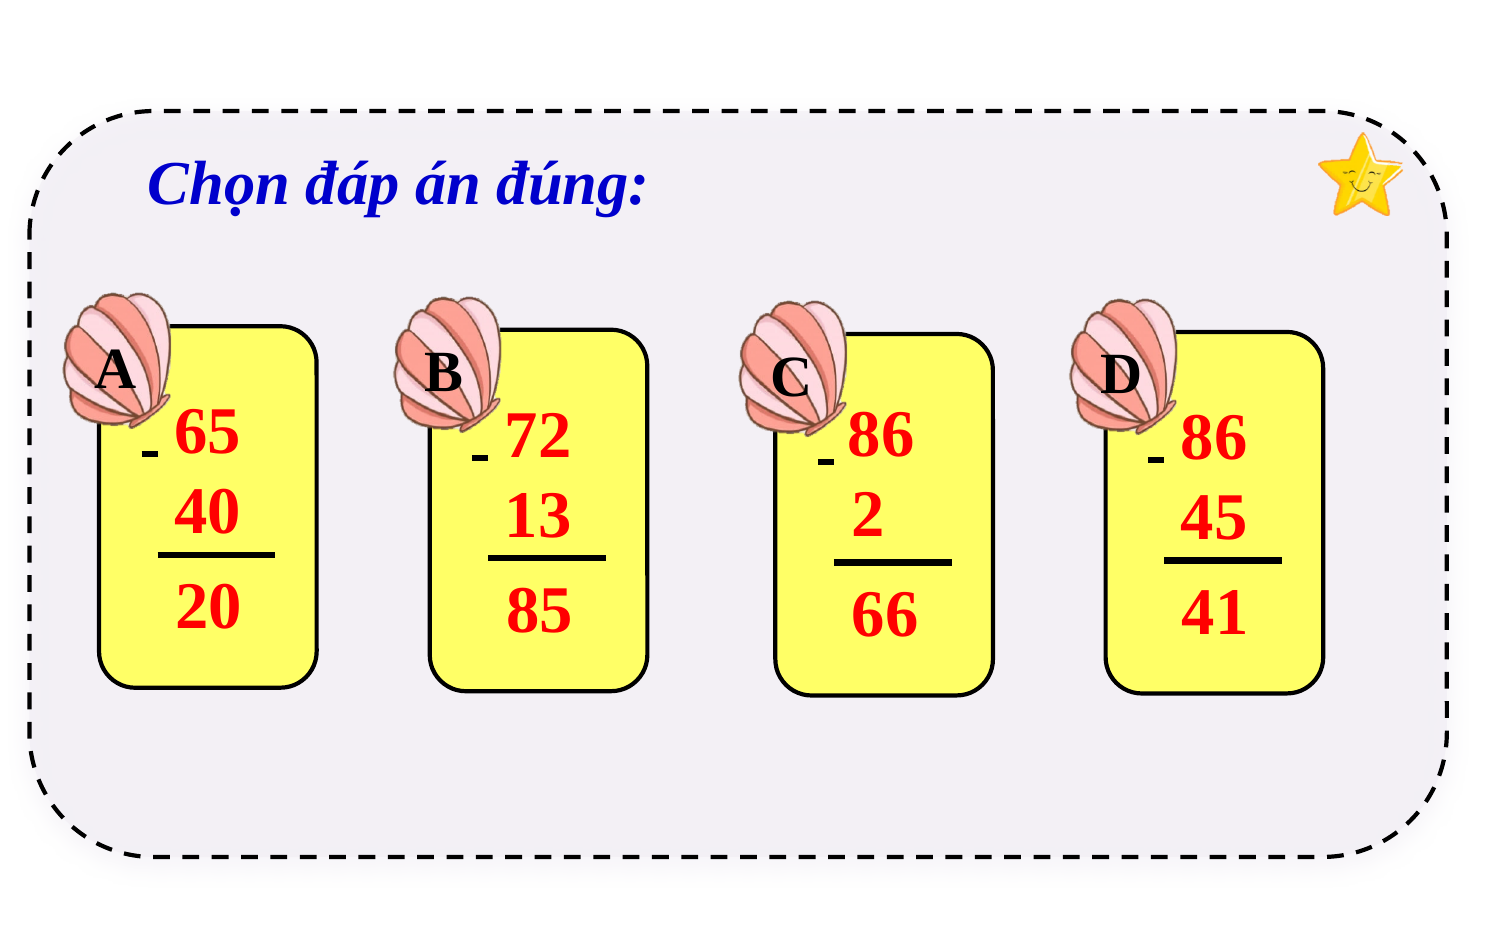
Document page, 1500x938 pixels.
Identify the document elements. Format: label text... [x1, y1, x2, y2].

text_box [379, 276, 648, 692]
text_box [27, 108, 1449, 860]
text_box Chọn đáp án đúng: [133, 135, 1295, 225]
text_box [1055, 278, 1324, 694]
picture [1318, 131, 1407, 216]
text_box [49, 273, 317, 688]
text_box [725, 280, 994, 696]
